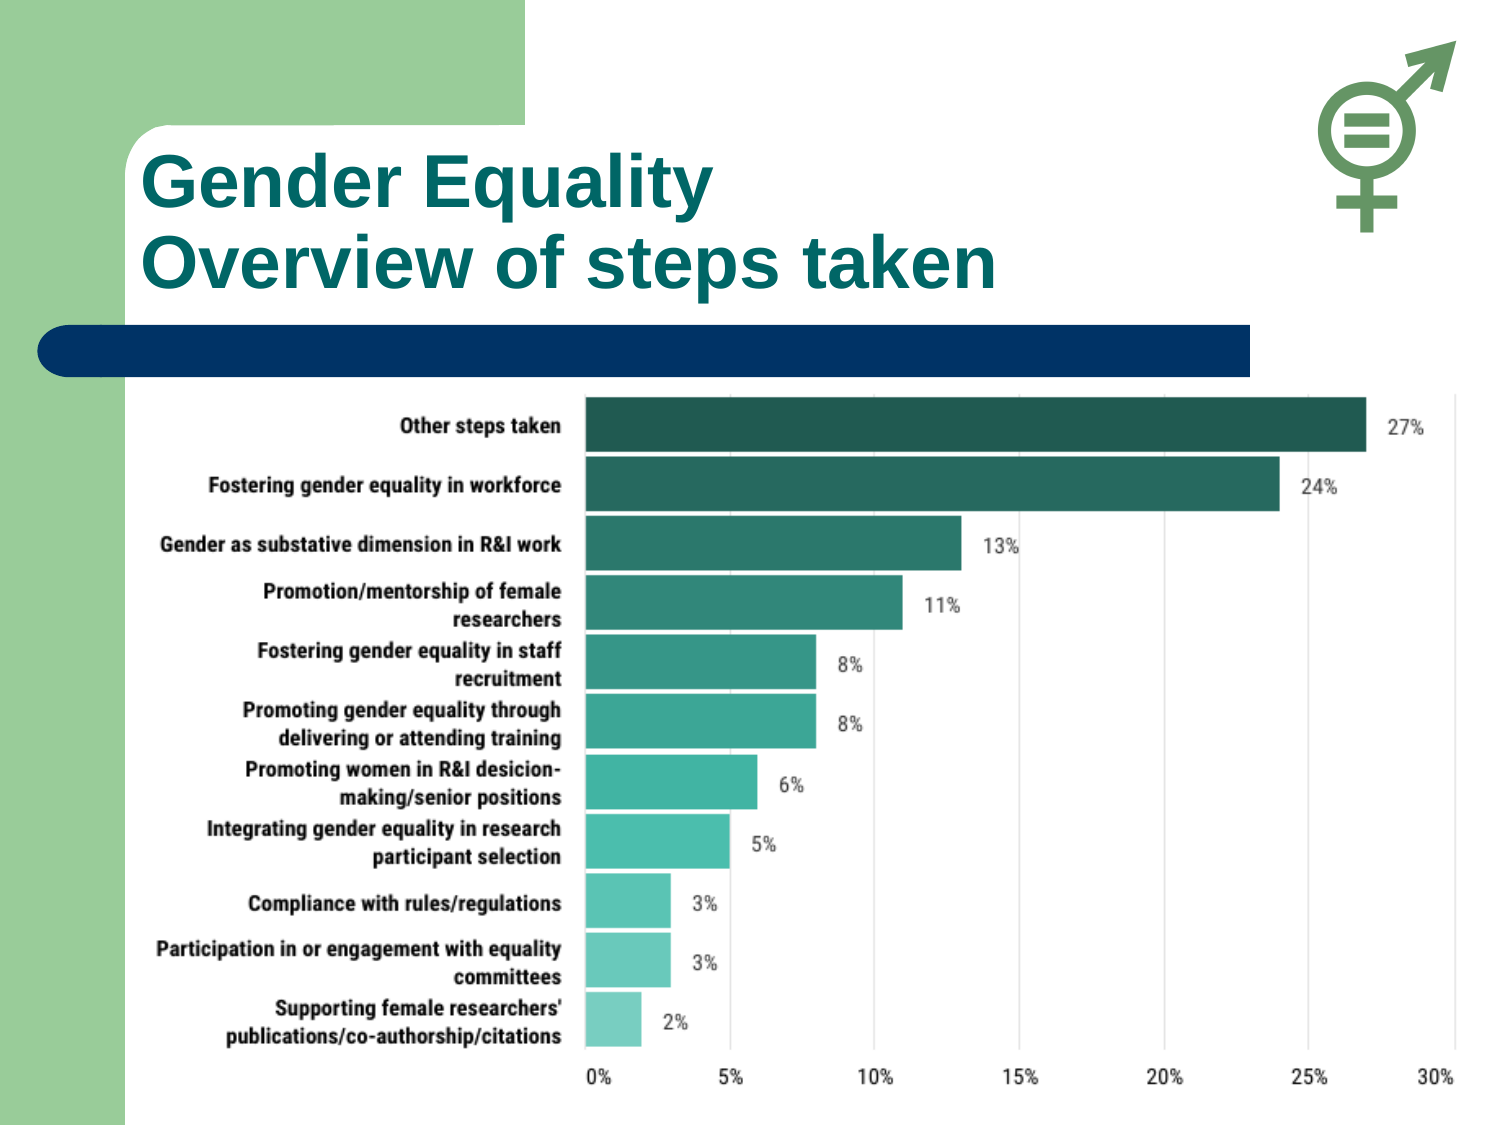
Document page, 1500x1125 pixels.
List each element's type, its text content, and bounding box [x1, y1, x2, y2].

title Gender Equality Overview of steps taken [125, 125, 1425, 313]
picture [1286, 30, 1464, 243]
picture [139, 379, 1471, 1119]
